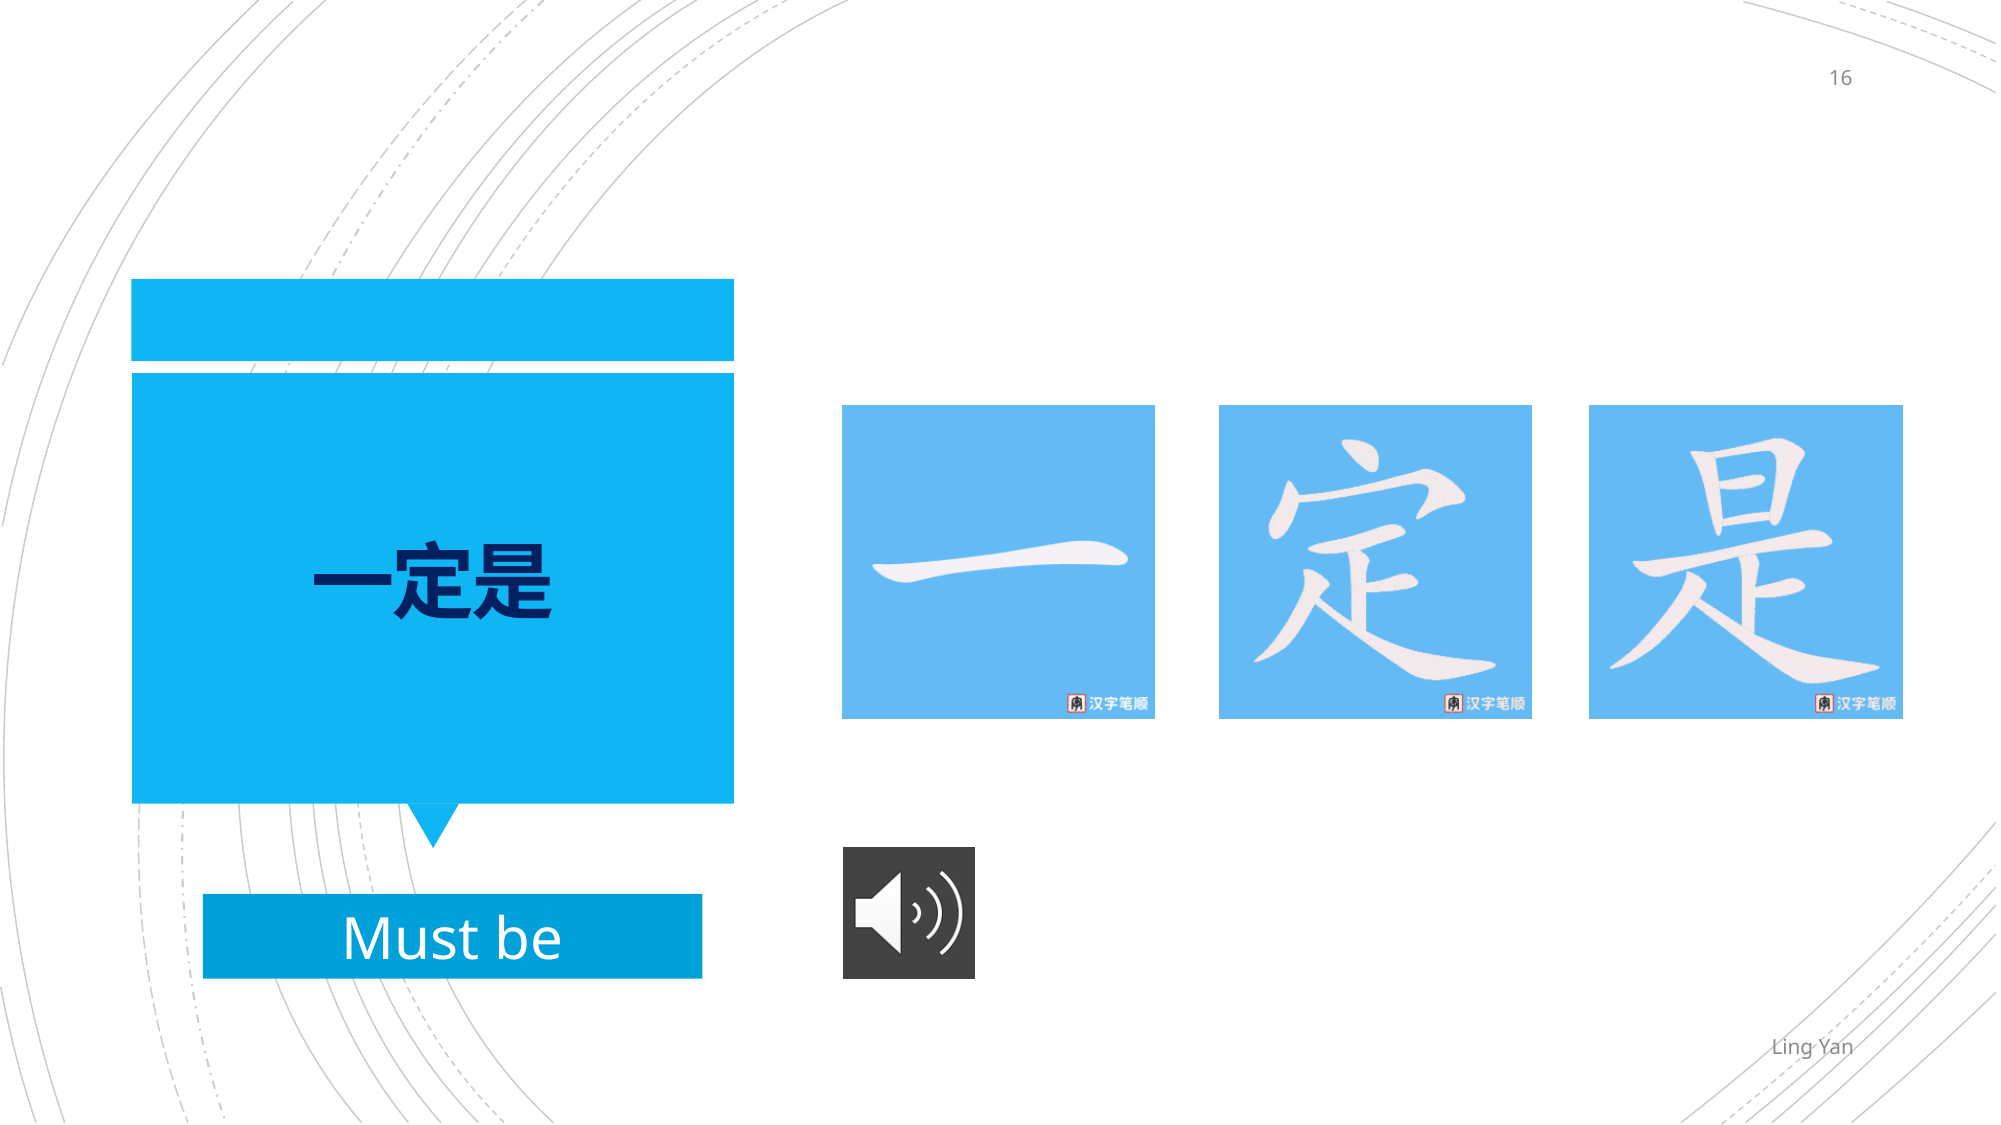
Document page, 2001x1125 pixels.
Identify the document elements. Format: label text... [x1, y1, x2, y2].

footer Ling Yan [131, 1021, 1869, 1074]
picture [841, 846, 976, 980]
title 一定是 [145, 385, 720, 789]
text_box Must be [202, 893, 703, 979]
picture [1218, 405, 1532, 719]
picture [1589, 405, 1903, 719]
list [841, 405, 1155, 719]
slide_number 16 [1717, 52, 1868, 105]
